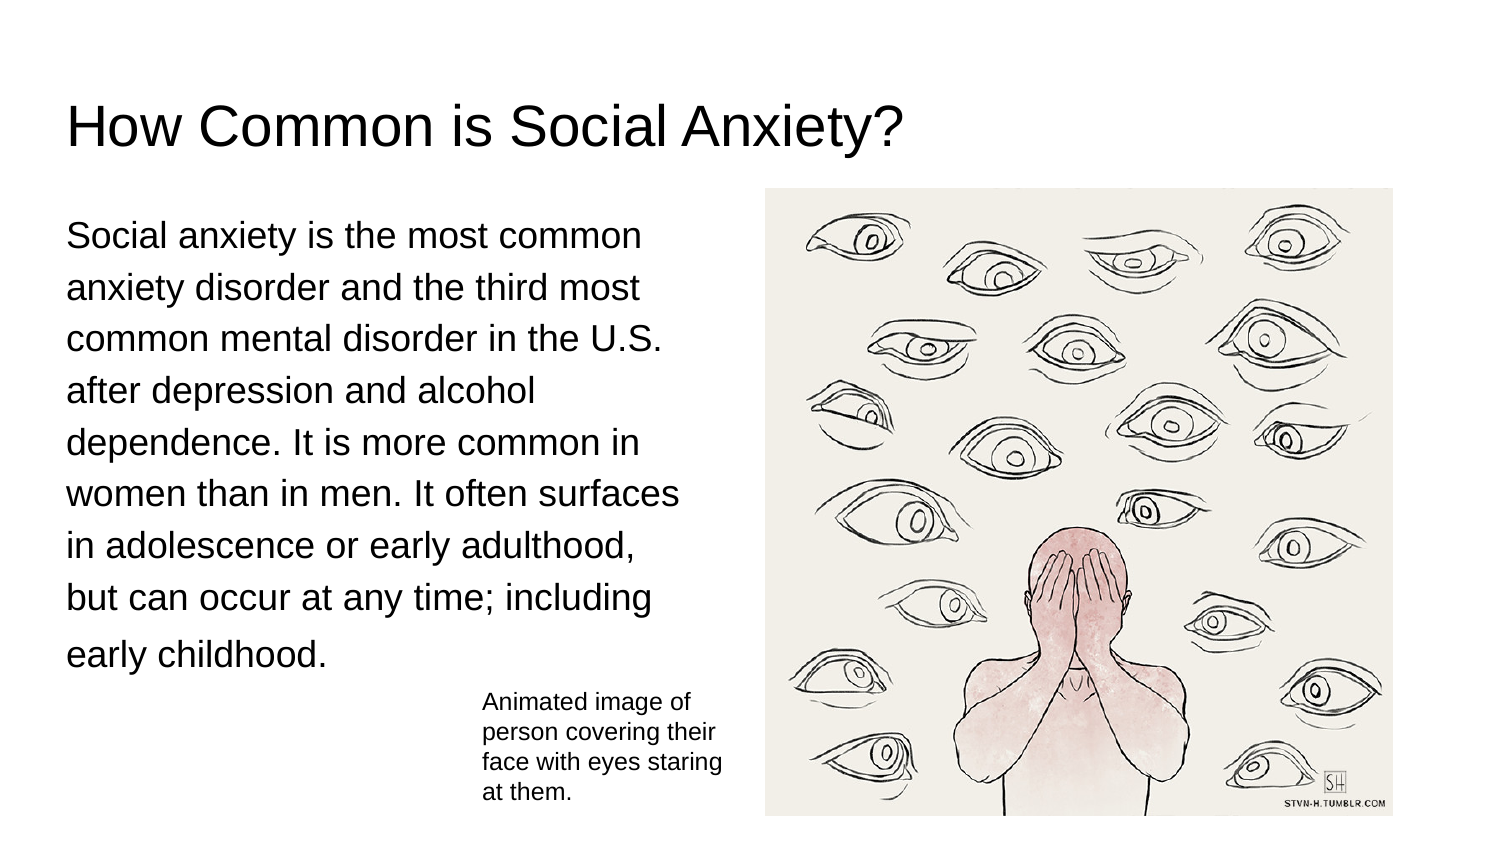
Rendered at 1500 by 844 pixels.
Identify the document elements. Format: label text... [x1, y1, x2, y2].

title How Common is Social Anxiety? [51, 72, 1449, 167]
picture [765, 188, 1393, 816]
list Social anxiety is the most common anxiety disorder and the third most common mental disorder in the U.S. after depression and alcohol dependence. It is more common in women than in men. It often surfaces in adolescence or early adulthood, but can occur at any time; including early childhood. [51, 189, 708, 750]
text_box Animated image of person covering their face with eyes staring at them. [467, 670, 741, 816]
